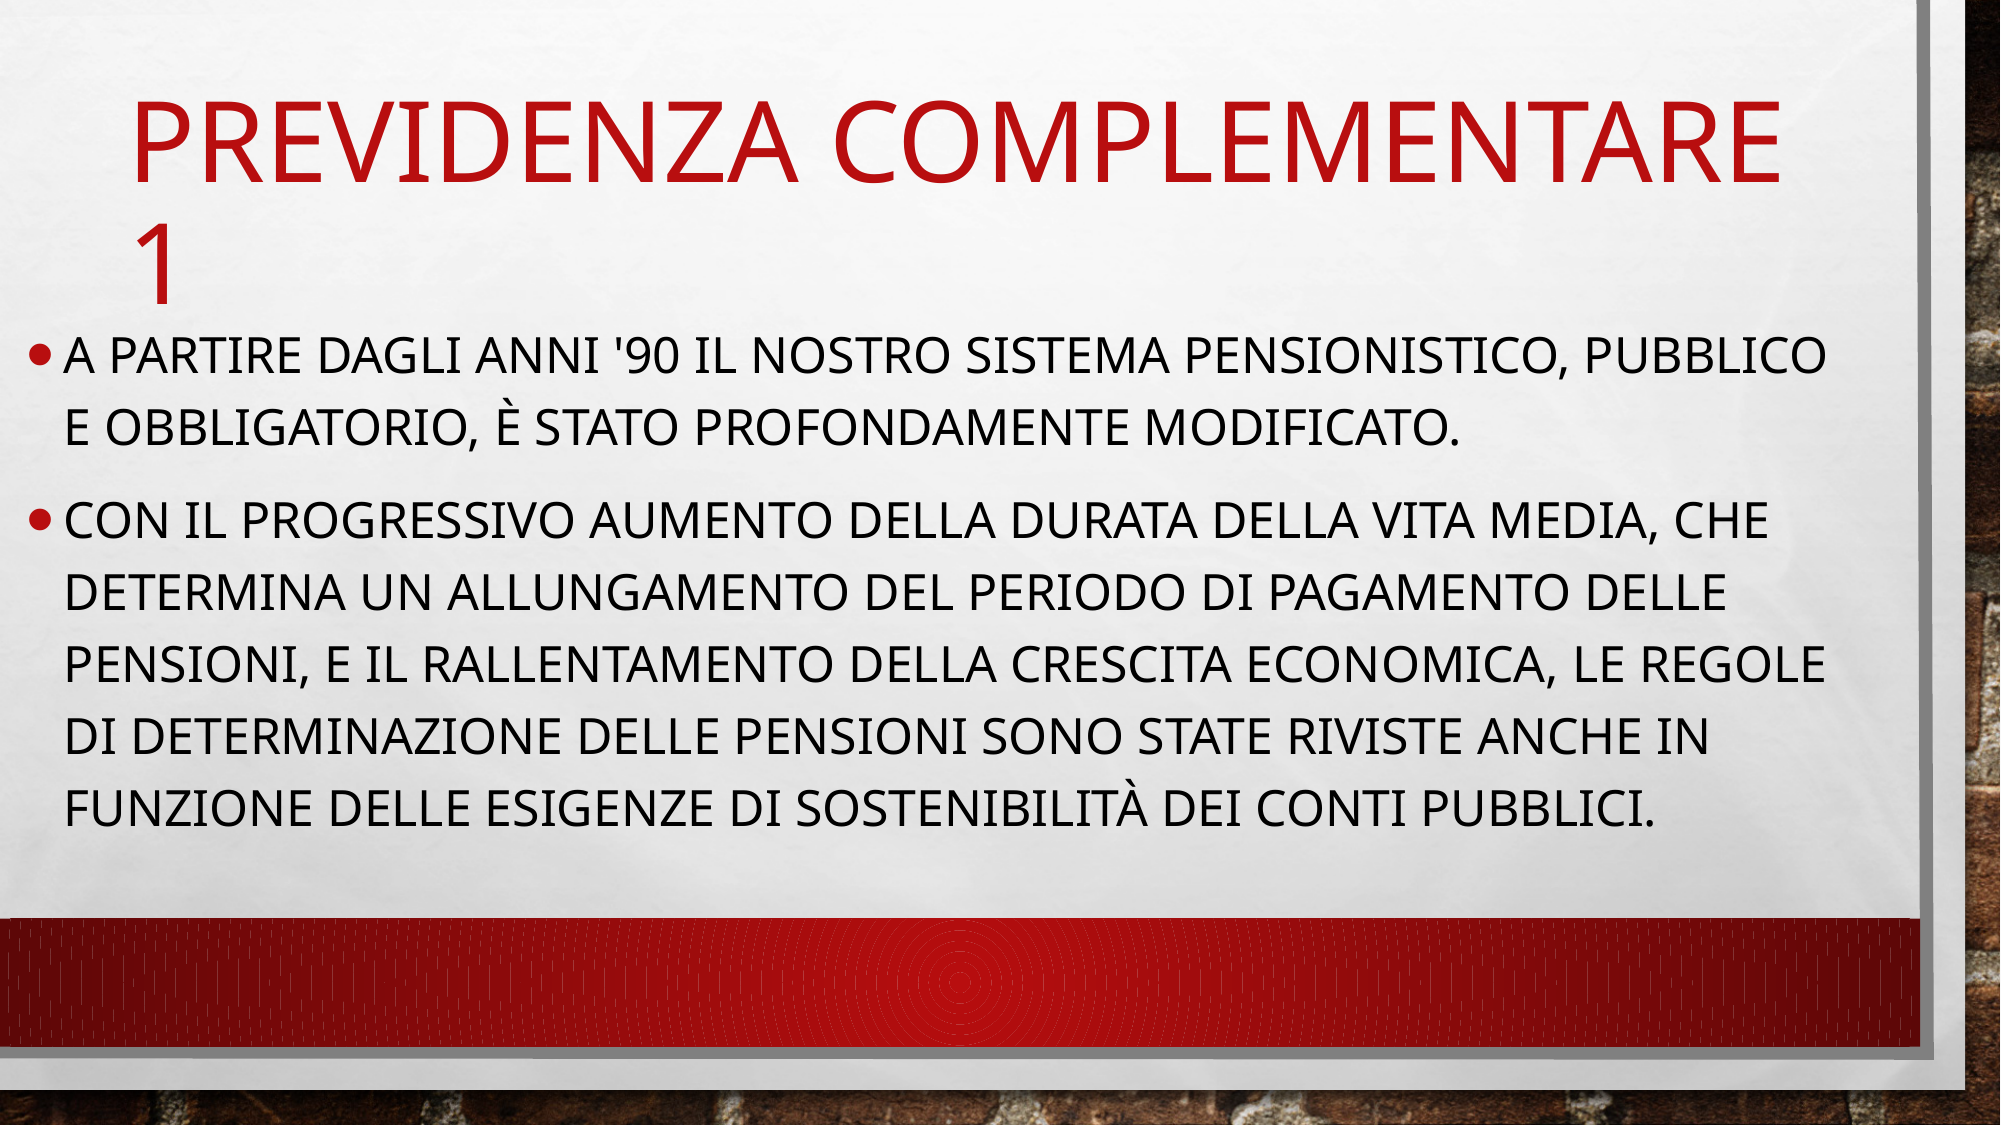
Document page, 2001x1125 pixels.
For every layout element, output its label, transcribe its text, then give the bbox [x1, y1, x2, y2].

picture [0, 0, 2000, 1125]
title Previdenza complementare 1 [112, 112, 1818, 266]
list A partire dagli anni '90 il nostro sistema pensionistico, pubblico e obbligatorio, è stato profondamente modificato. Con il progressivo aumento della durata della vita media, che determina un allungamento del periodo di pagamento delle pensioni, e il rallentamento della crescita economica, le regole di determinazione delle pensioni sono state riviste anche in funzione delle esigenze di sostenibilità dei conti pubblici. [11, 266, 1853, 882]
